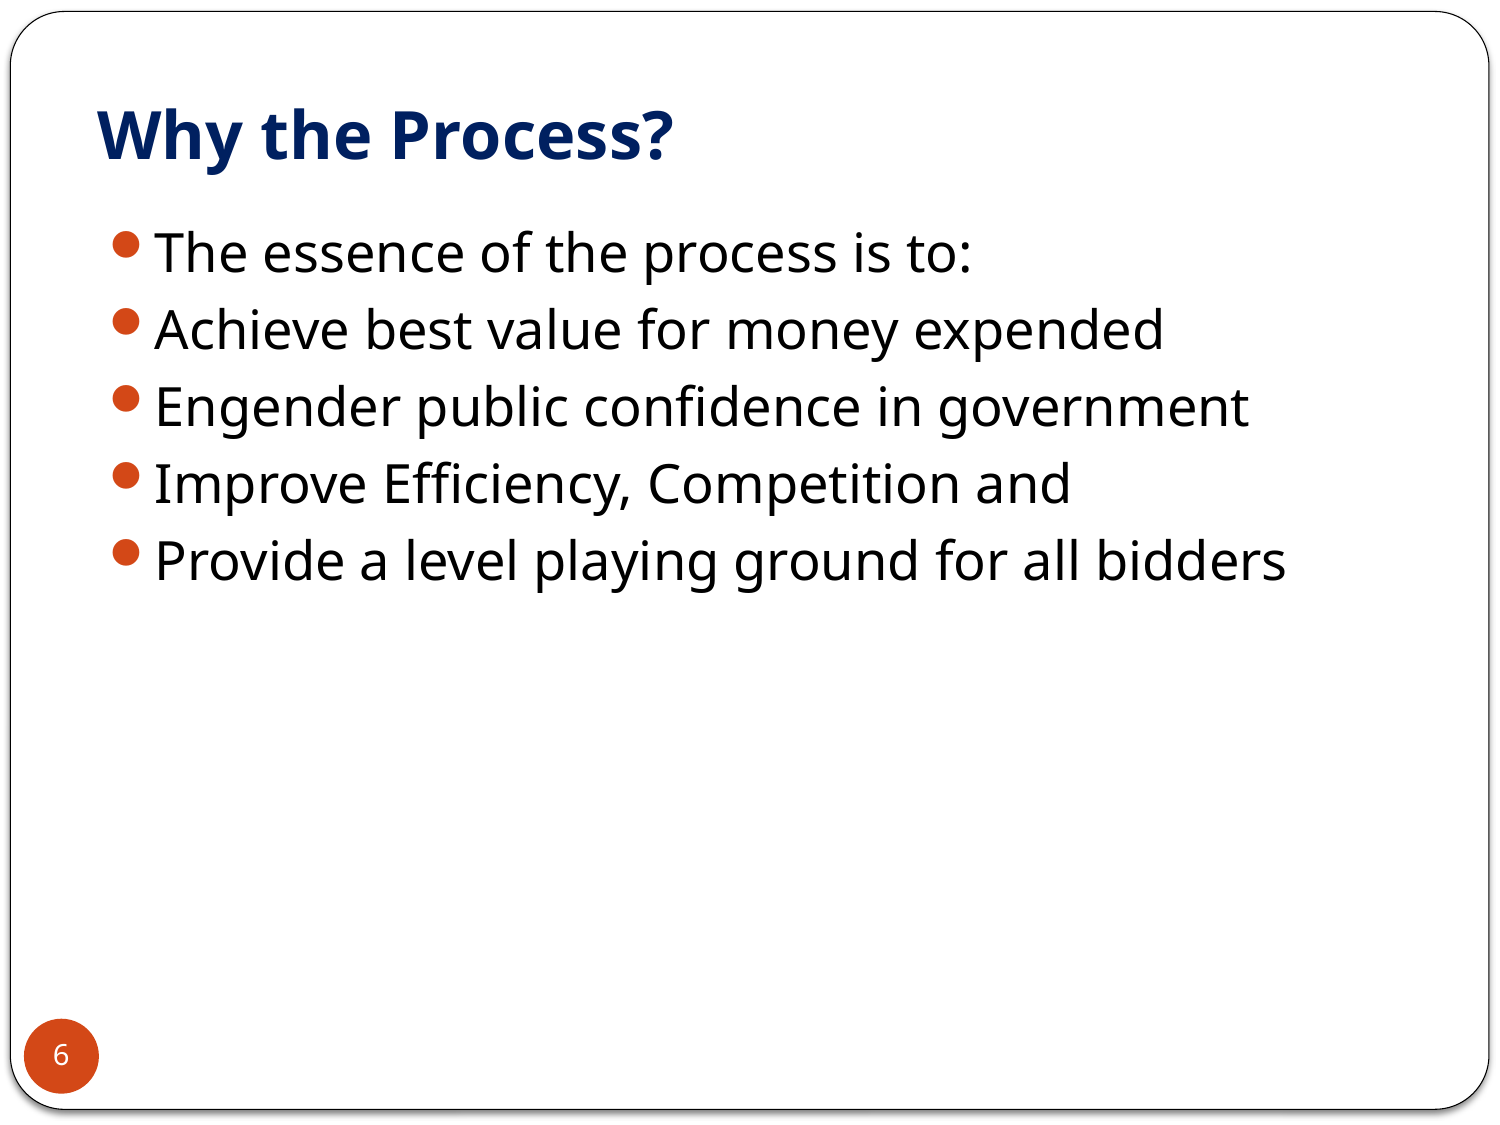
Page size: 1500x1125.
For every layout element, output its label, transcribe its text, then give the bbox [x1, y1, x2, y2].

list The essence of the process is to: Achieve best value for money expended Engender public confidence in government Improve Efficiency, Competition and Provide a level playing ground for all bidders [93, 210, 1426, 1102]
title Why the Process? [81, 44, 1395, 188]
slide_number 6 [23, 1018, 93, 1094]
